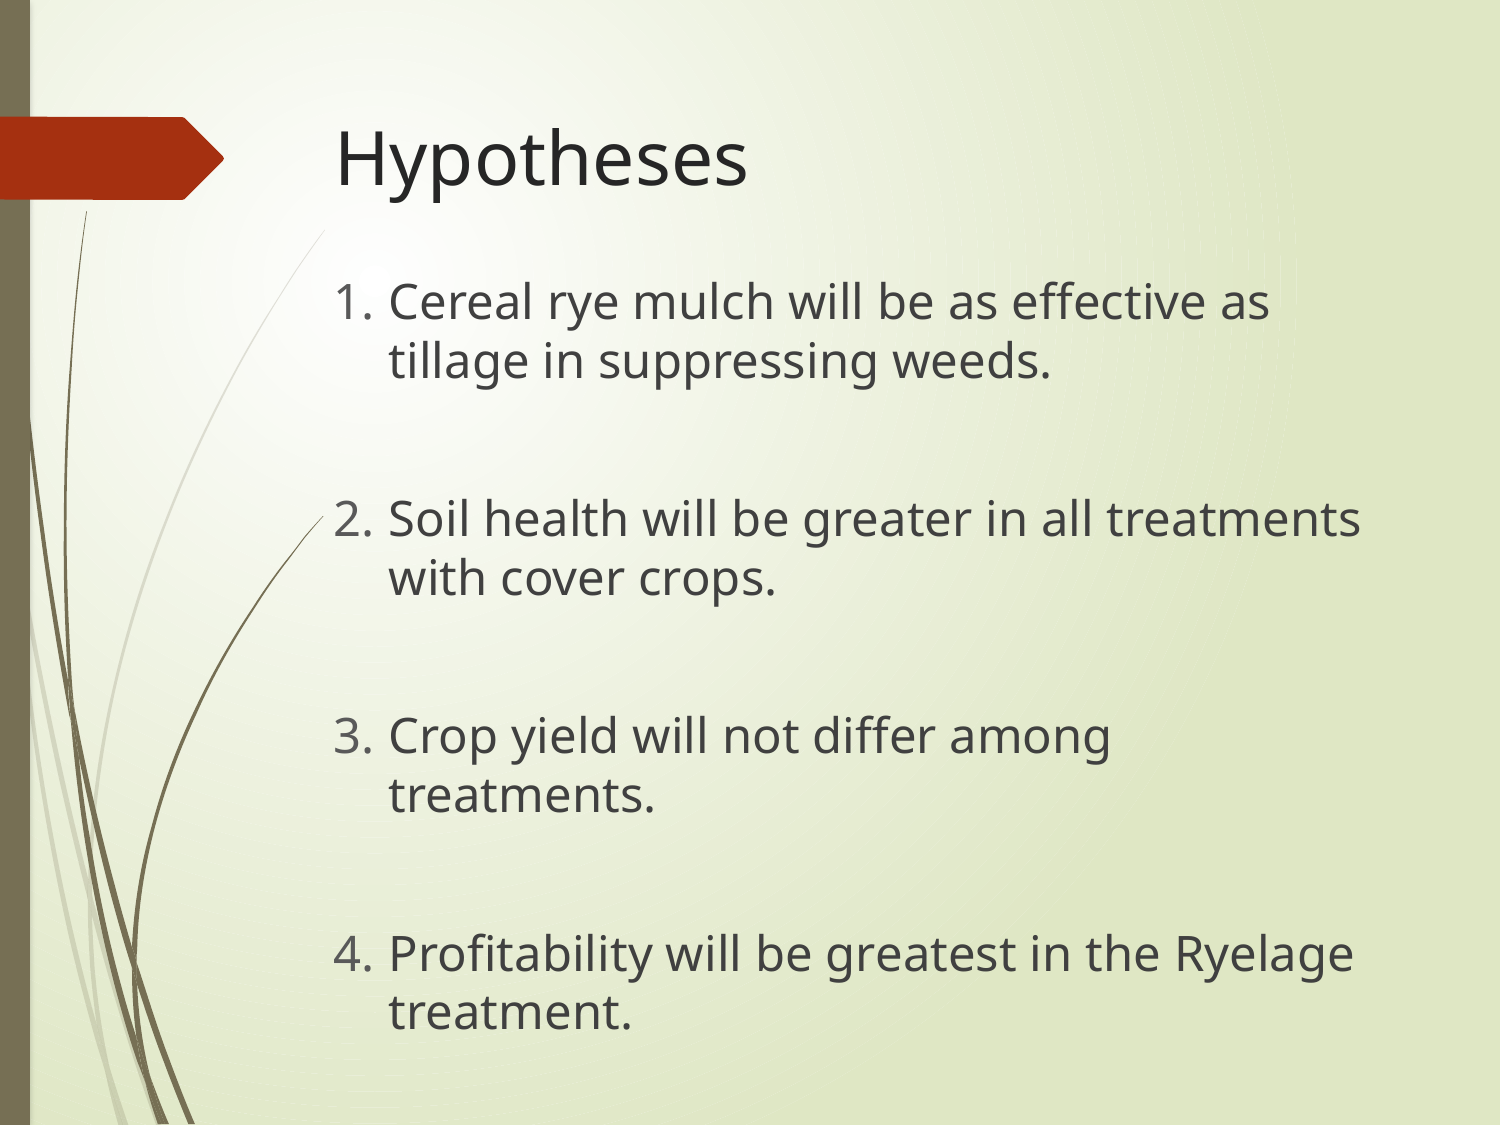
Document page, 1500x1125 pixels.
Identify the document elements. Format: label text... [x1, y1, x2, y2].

title Hypotheses [319, 102, 1400, 263]
list Cereal rye mulch will be as effective as tillage in suppressing weeds. Soil health will be greater in all treatments with cover crops. Crop yield will not differ among treatments. Profitability will be greatest in the Ryelage treatment. [318, 263, 1400, 1053]
